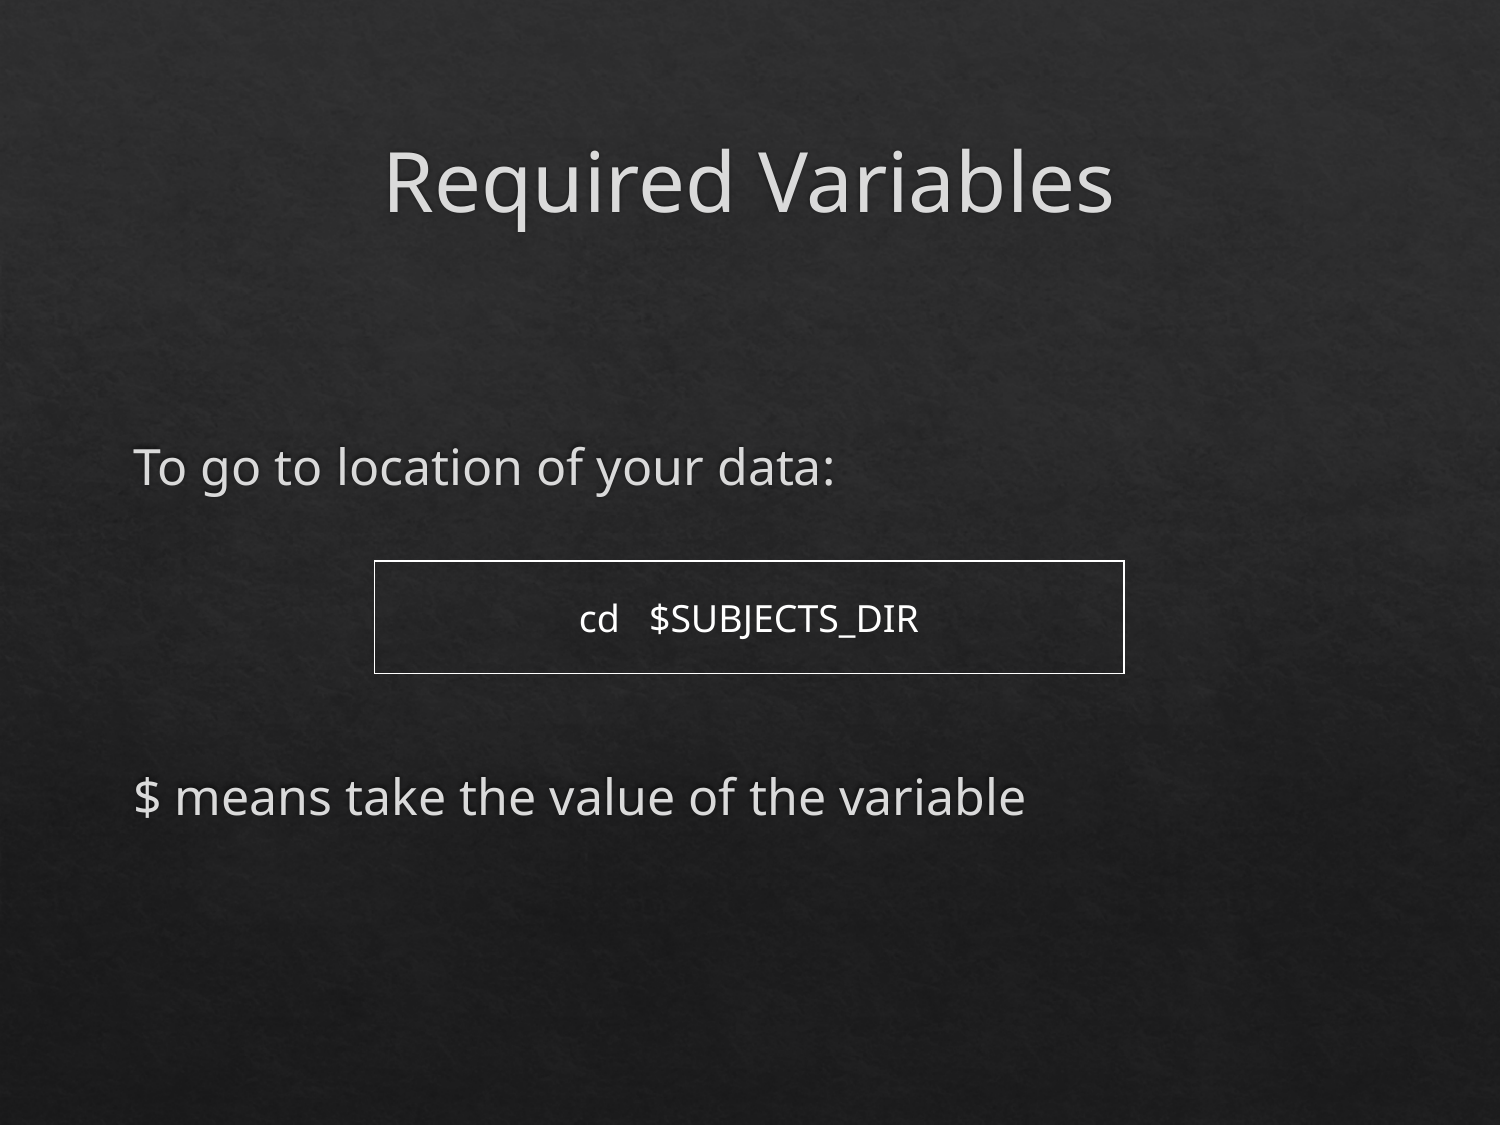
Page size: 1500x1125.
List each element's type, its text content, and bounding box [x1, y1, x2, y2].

picture [0, 0, 1500, 1125]
text_box cd $SUBJECTS_DIR [374, 560, 1125, 674]
list To go to location of your data: $ means take the value of the variable [112, 284, 1387, 950]
title Required Variables [112, 99, 1387, 260]
